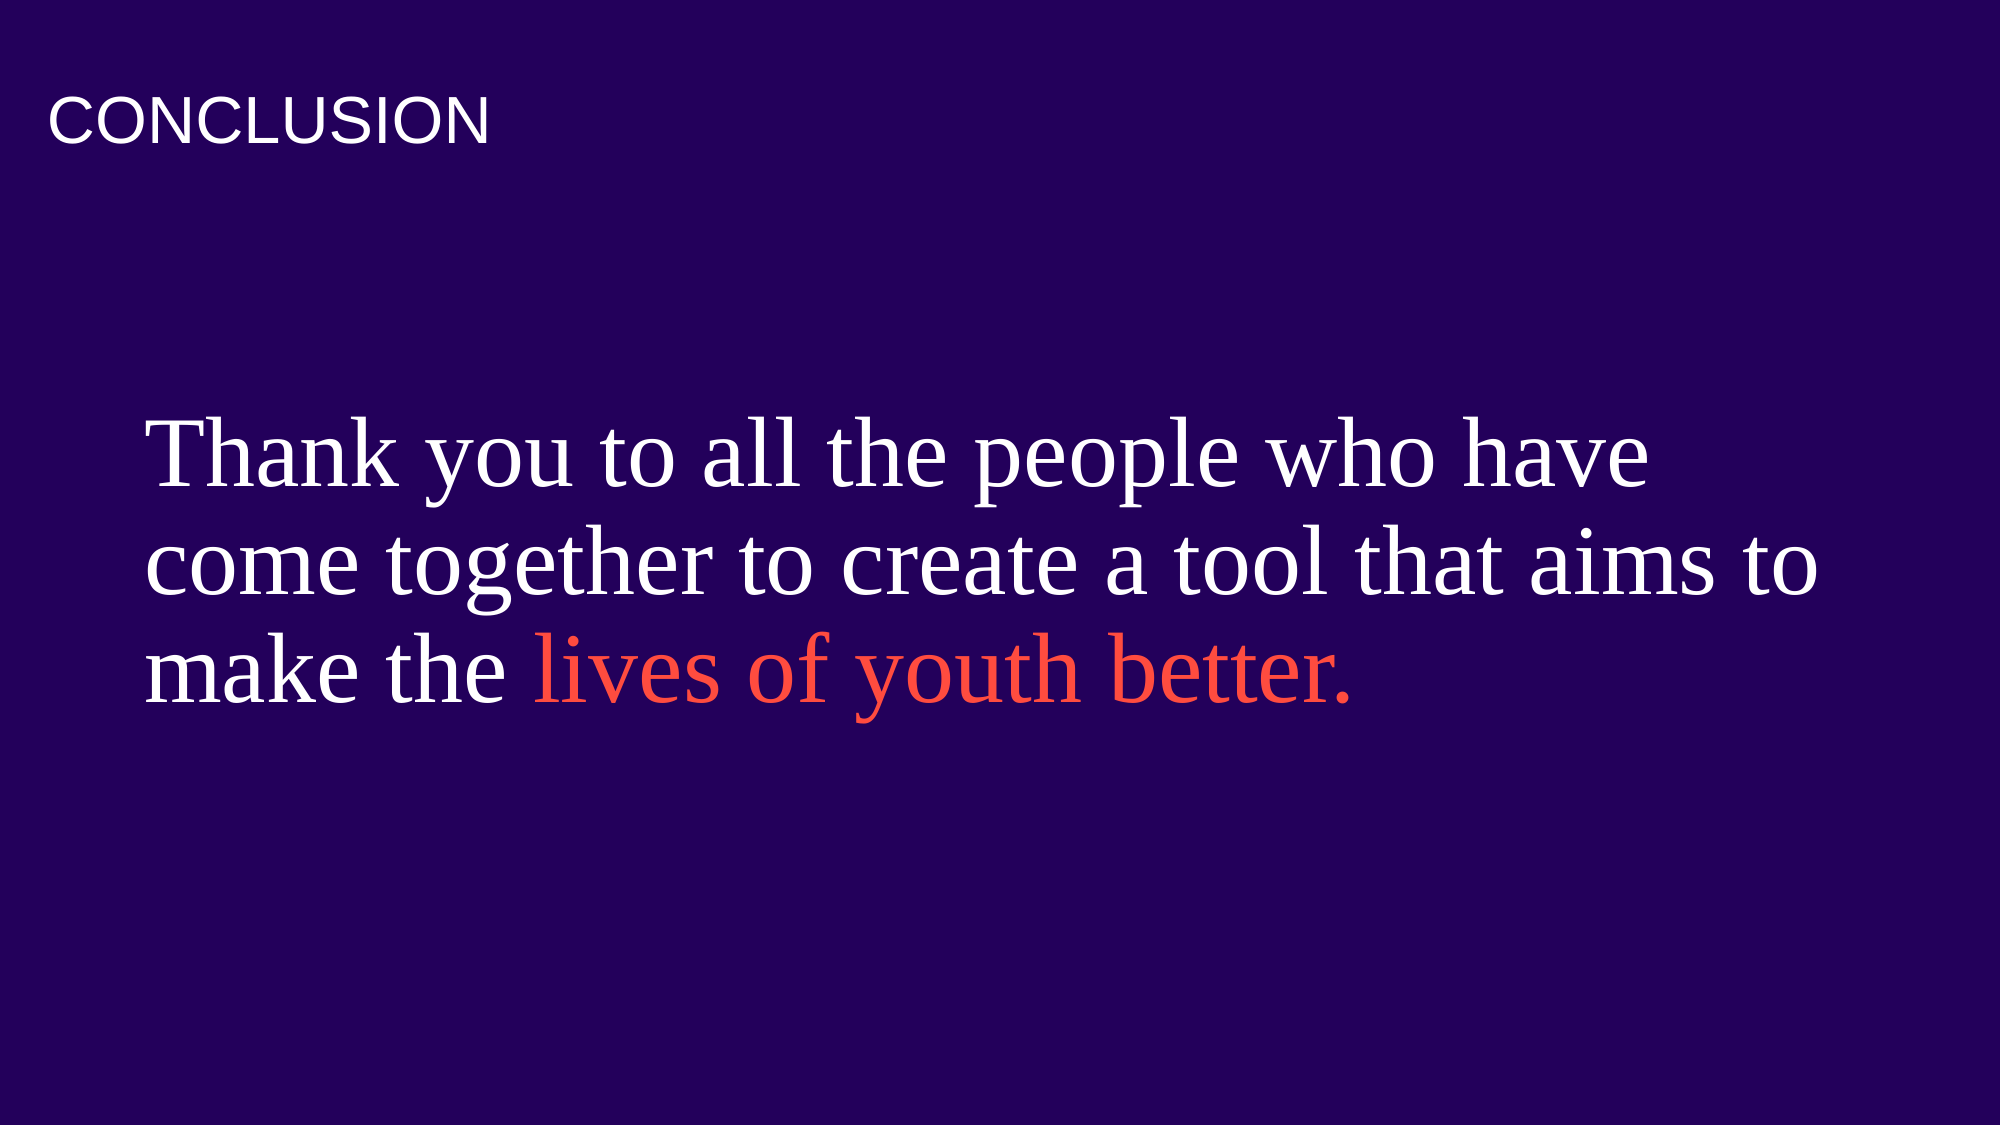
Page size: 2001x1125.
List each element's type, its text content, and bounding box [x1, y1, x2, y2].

title Thank you to all the people who have come together to create a tool that aims to make the lives of youth better. [124, 315, 1850, 810]
text_box CONCLUSION [26, 57, 528, 259]
